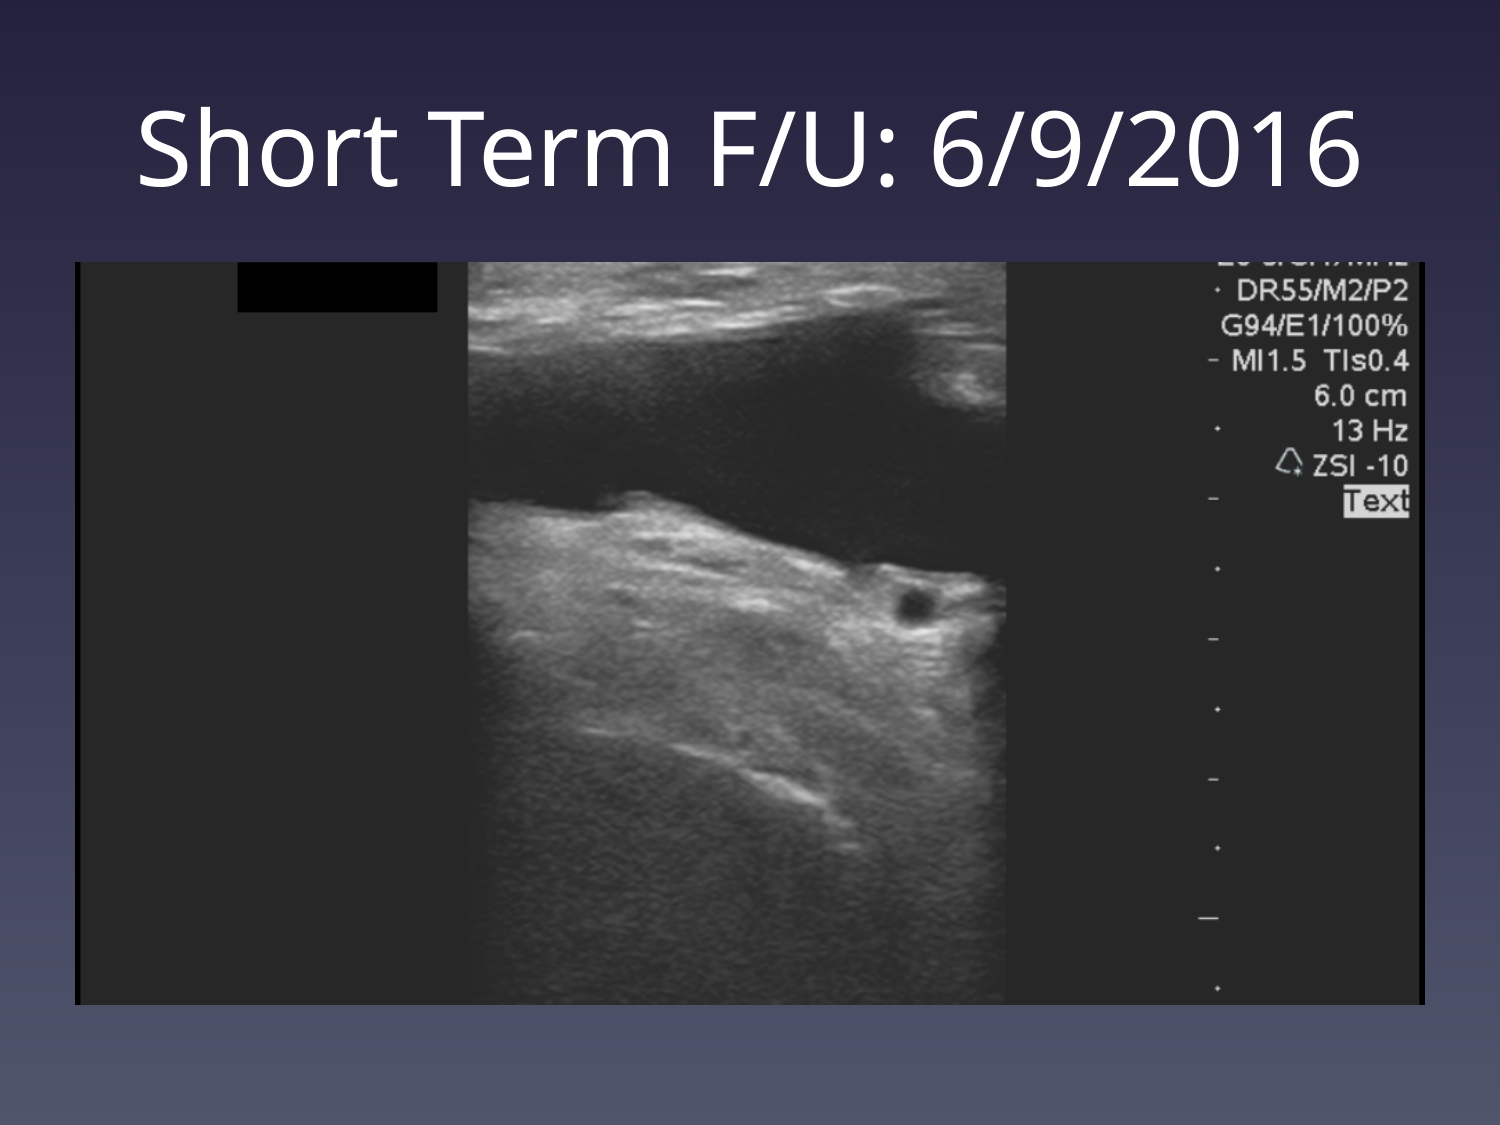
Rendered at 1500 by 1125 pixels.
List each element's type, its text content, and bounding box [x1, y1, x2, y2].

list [74, 262, 1426, 1006]
title Short Term F/U: 6/9/2016 [75, 75, 1425, 261]
